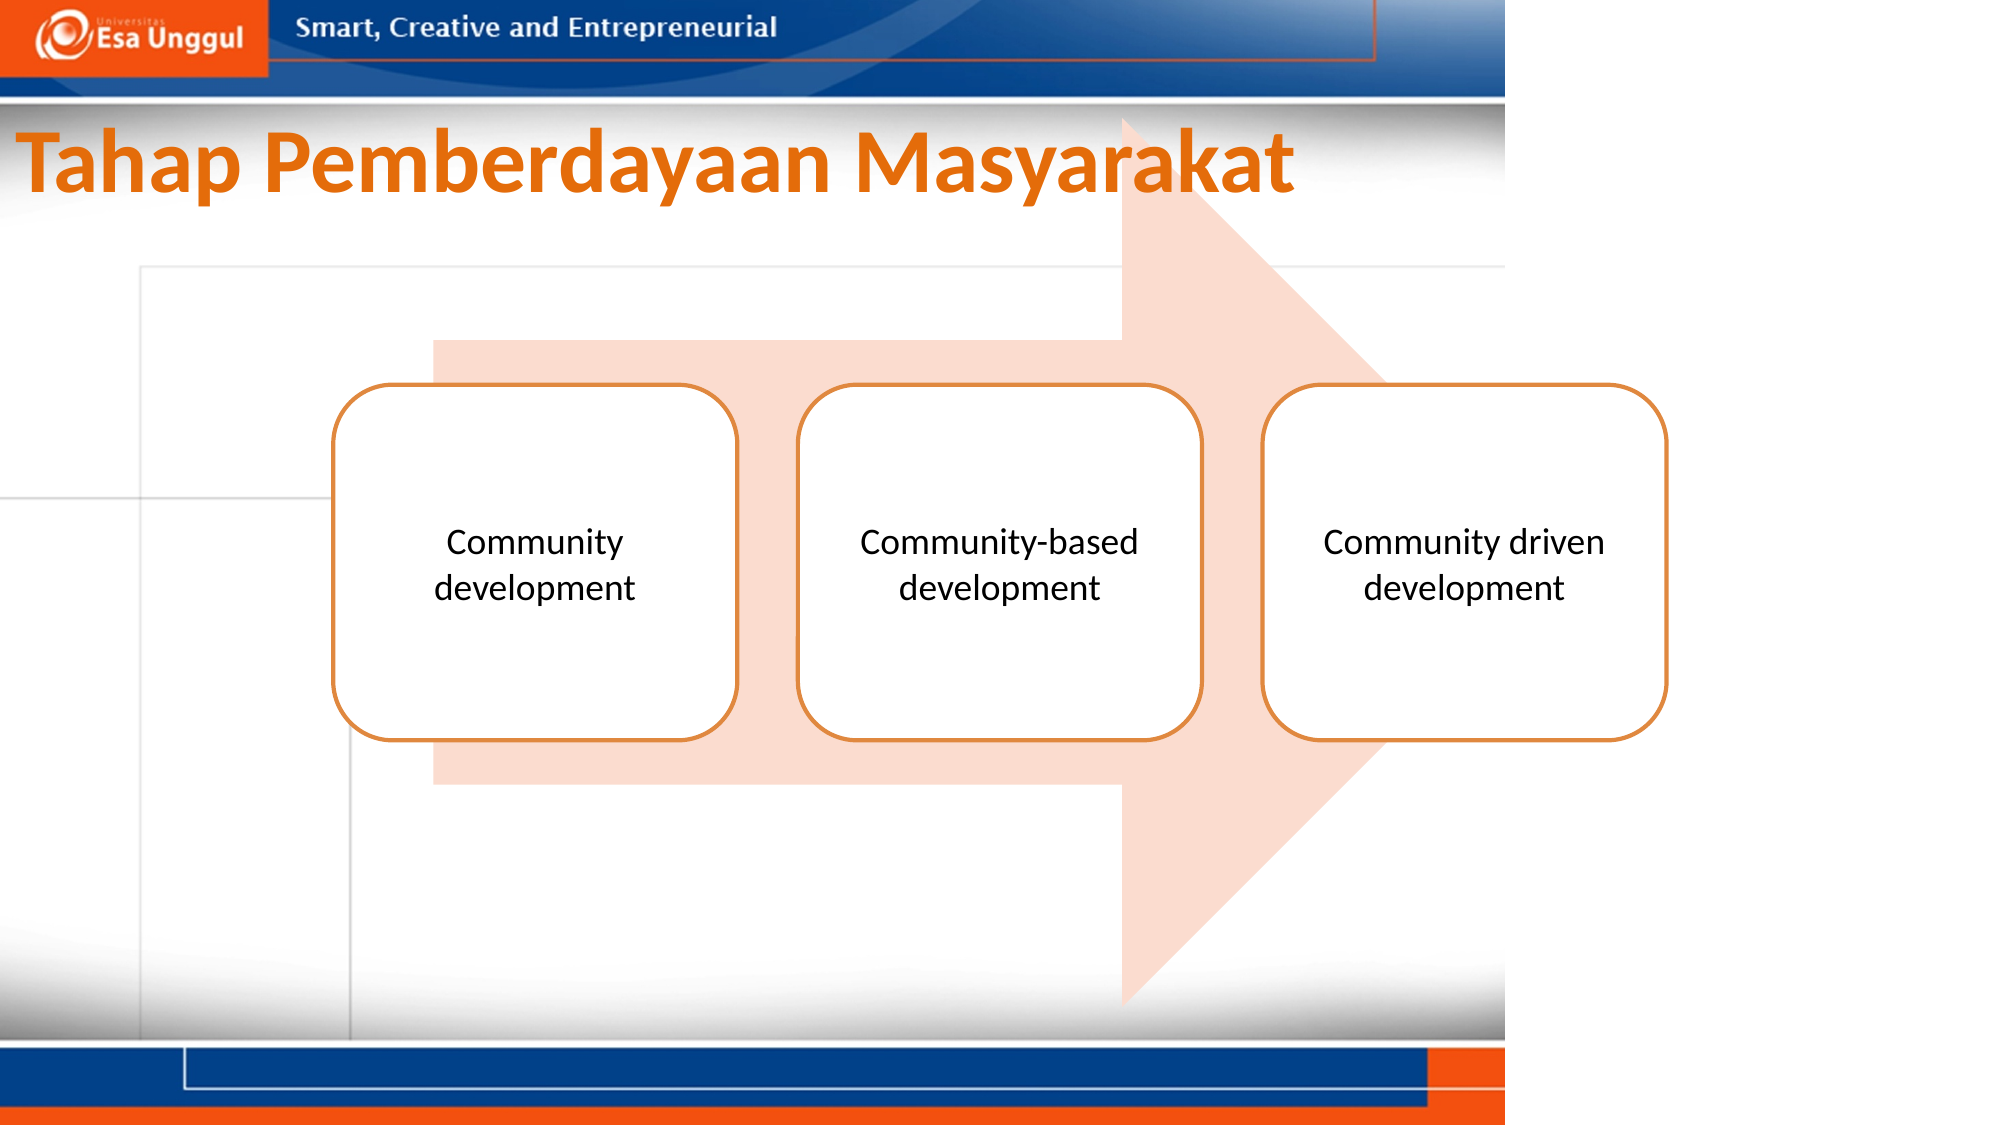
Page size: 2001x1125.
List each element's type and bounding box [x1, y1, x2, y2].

text_box [332, 117, 1667, 1008]
picture [0, 0, 1505, 1125]
